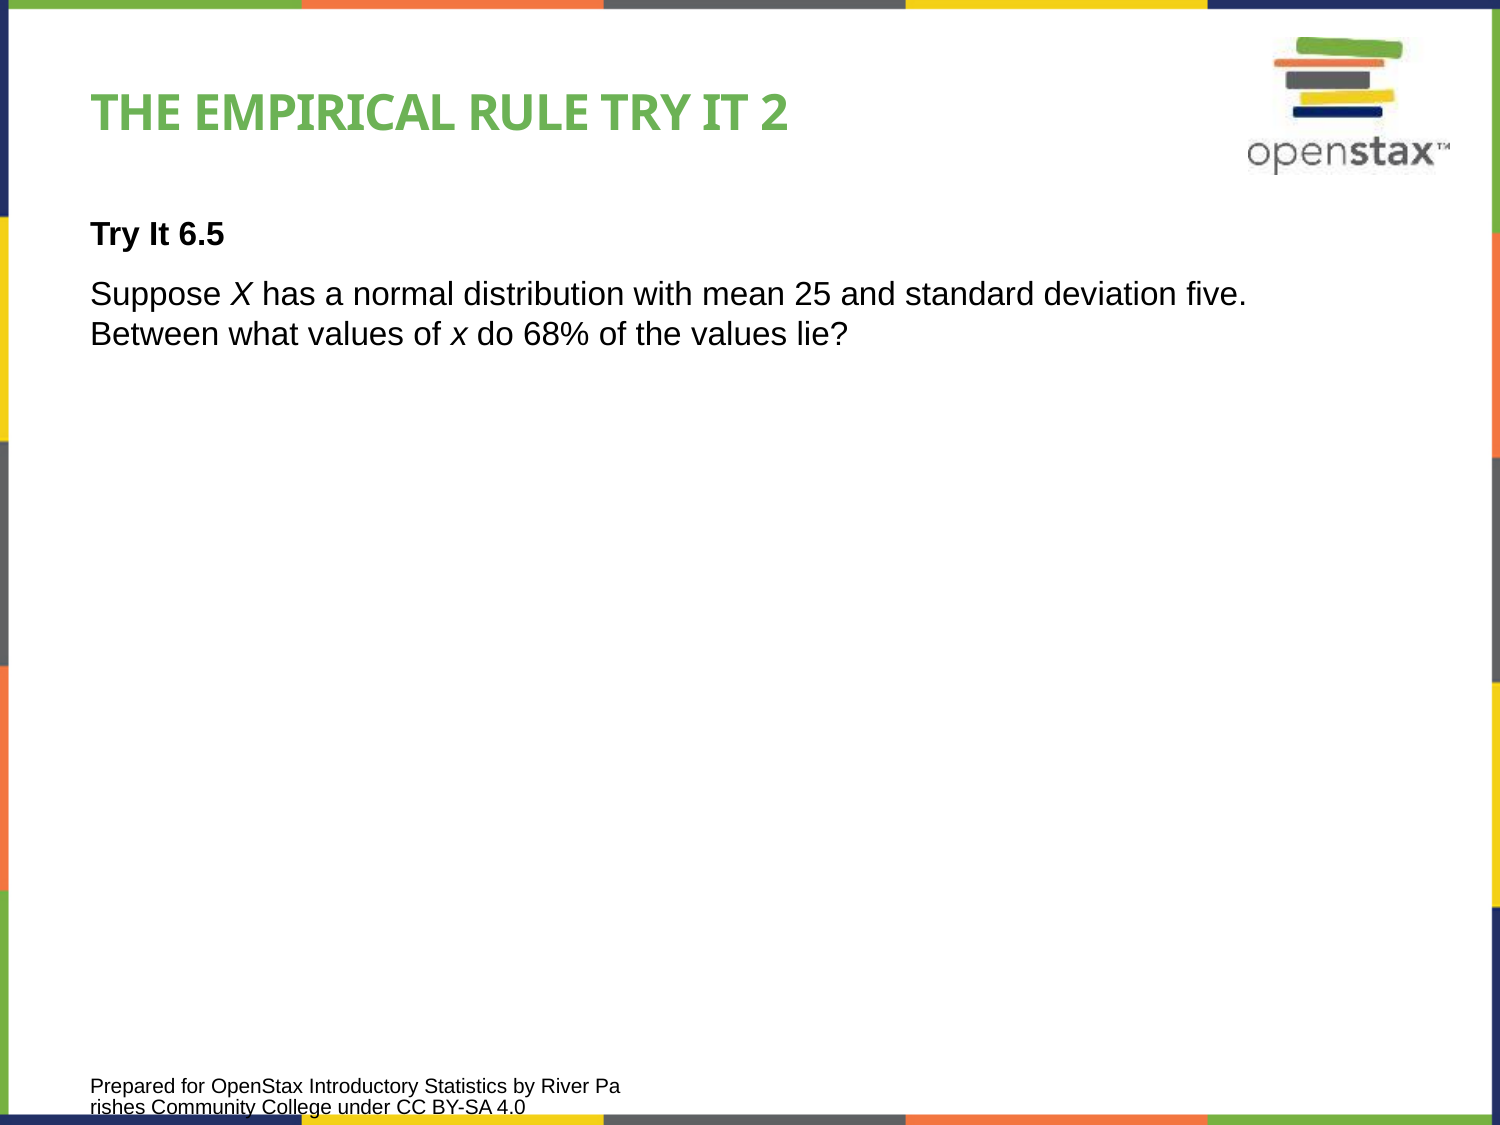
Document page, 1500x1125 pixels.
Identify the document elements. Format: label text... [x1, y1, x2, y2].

footer Prepared for OpenStax Introductory Statistics by River Parishes Community College under CC BY-SA 4.0 [75, 1065, 638, 1112]
list Try It 6.5 Suppose X has a normal distribution with mean 25 and standard deviation five. Between what values of x do 68% of the values lie? [75, 205, 1398, 1041]
picture [0, 0, 1500, 1125]
title The Empirical Rule try it 2 [75, 39, 1246, 148]
